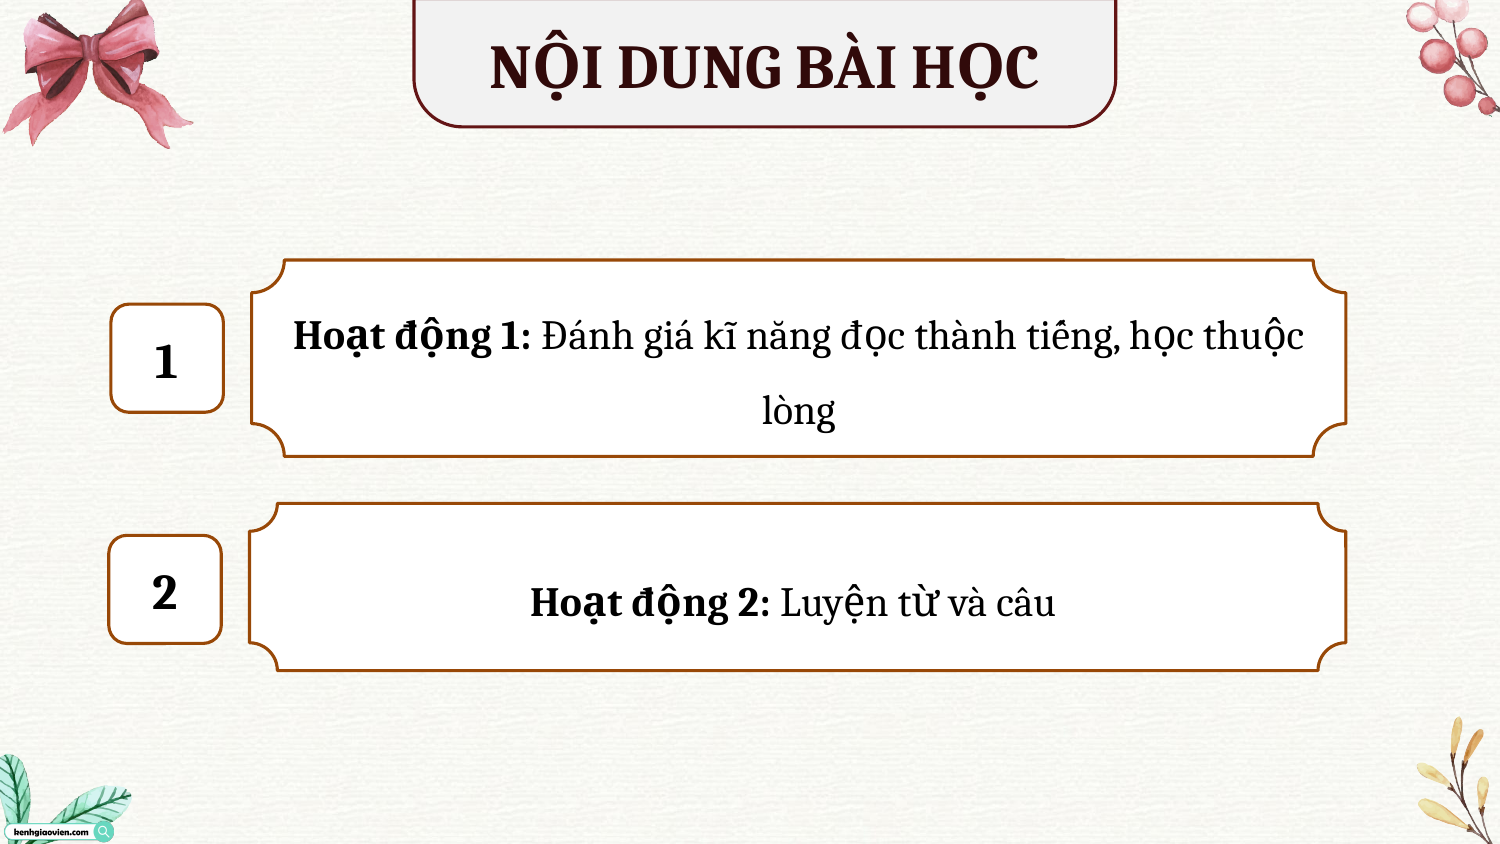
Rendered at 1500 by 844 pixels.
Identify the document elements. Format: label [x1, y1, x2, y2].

picture [0, 0, 1500, 844]
text_box [110, 259, 1347, 457]
text_box [413, 0, 1116, 128]
text_box [108, 503, 1347, 671]
